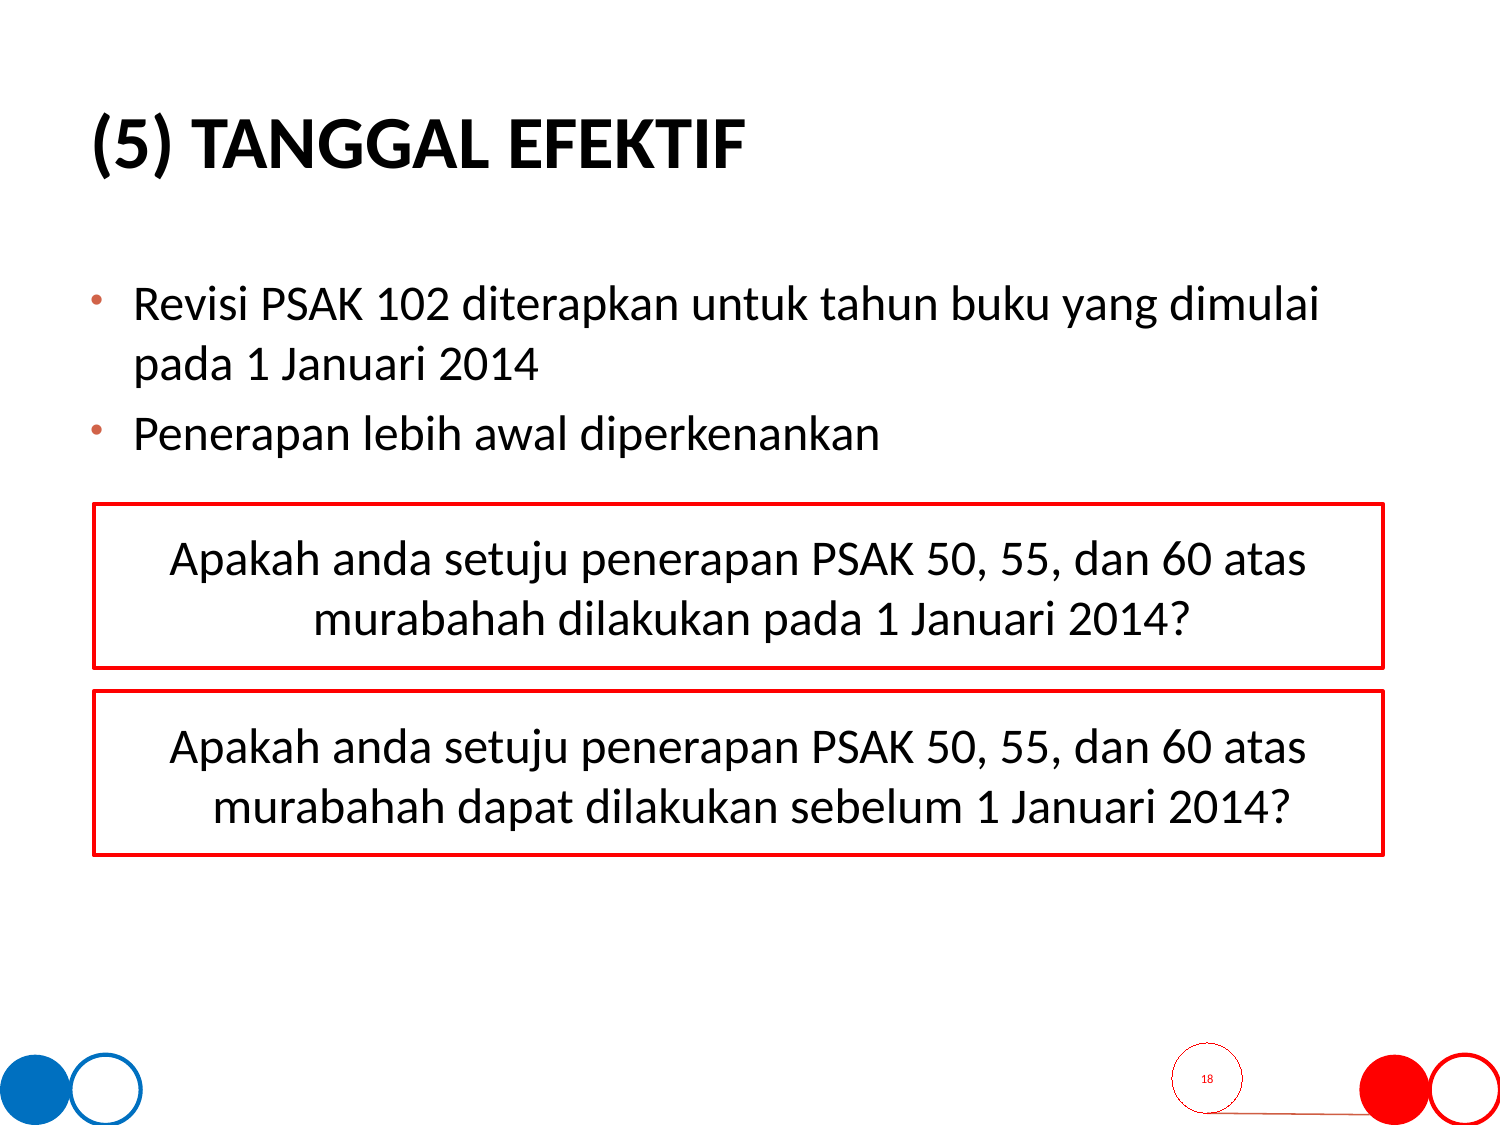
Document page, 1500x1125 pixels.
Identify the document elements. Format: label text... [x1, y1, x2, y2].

list Revisi PSAK 102 diterapkan untuk tahun buku yang dimulai pada 1 Januari 2014 Penerapan lebih awal diperkenankan [75, 262, 1425, 1005]
text_box Apakah anda setuju penerapan PSAK 50, 55, dan 60 atas murabahah dapat dilakukan sebelum 1 Januari 2014? [92, 689, 1385, 857]
text_box Apakah anda setuju penerapan PSAK 50, 55, dan 60 atas murabahah dilakukan pada 1 Januari 2014? [92, 502, 1385, 670]
title (5) Tanggal Efektif [75, 45, 1425, 233]
slide_number 18 [1171, 1042, 1243, 1114]
